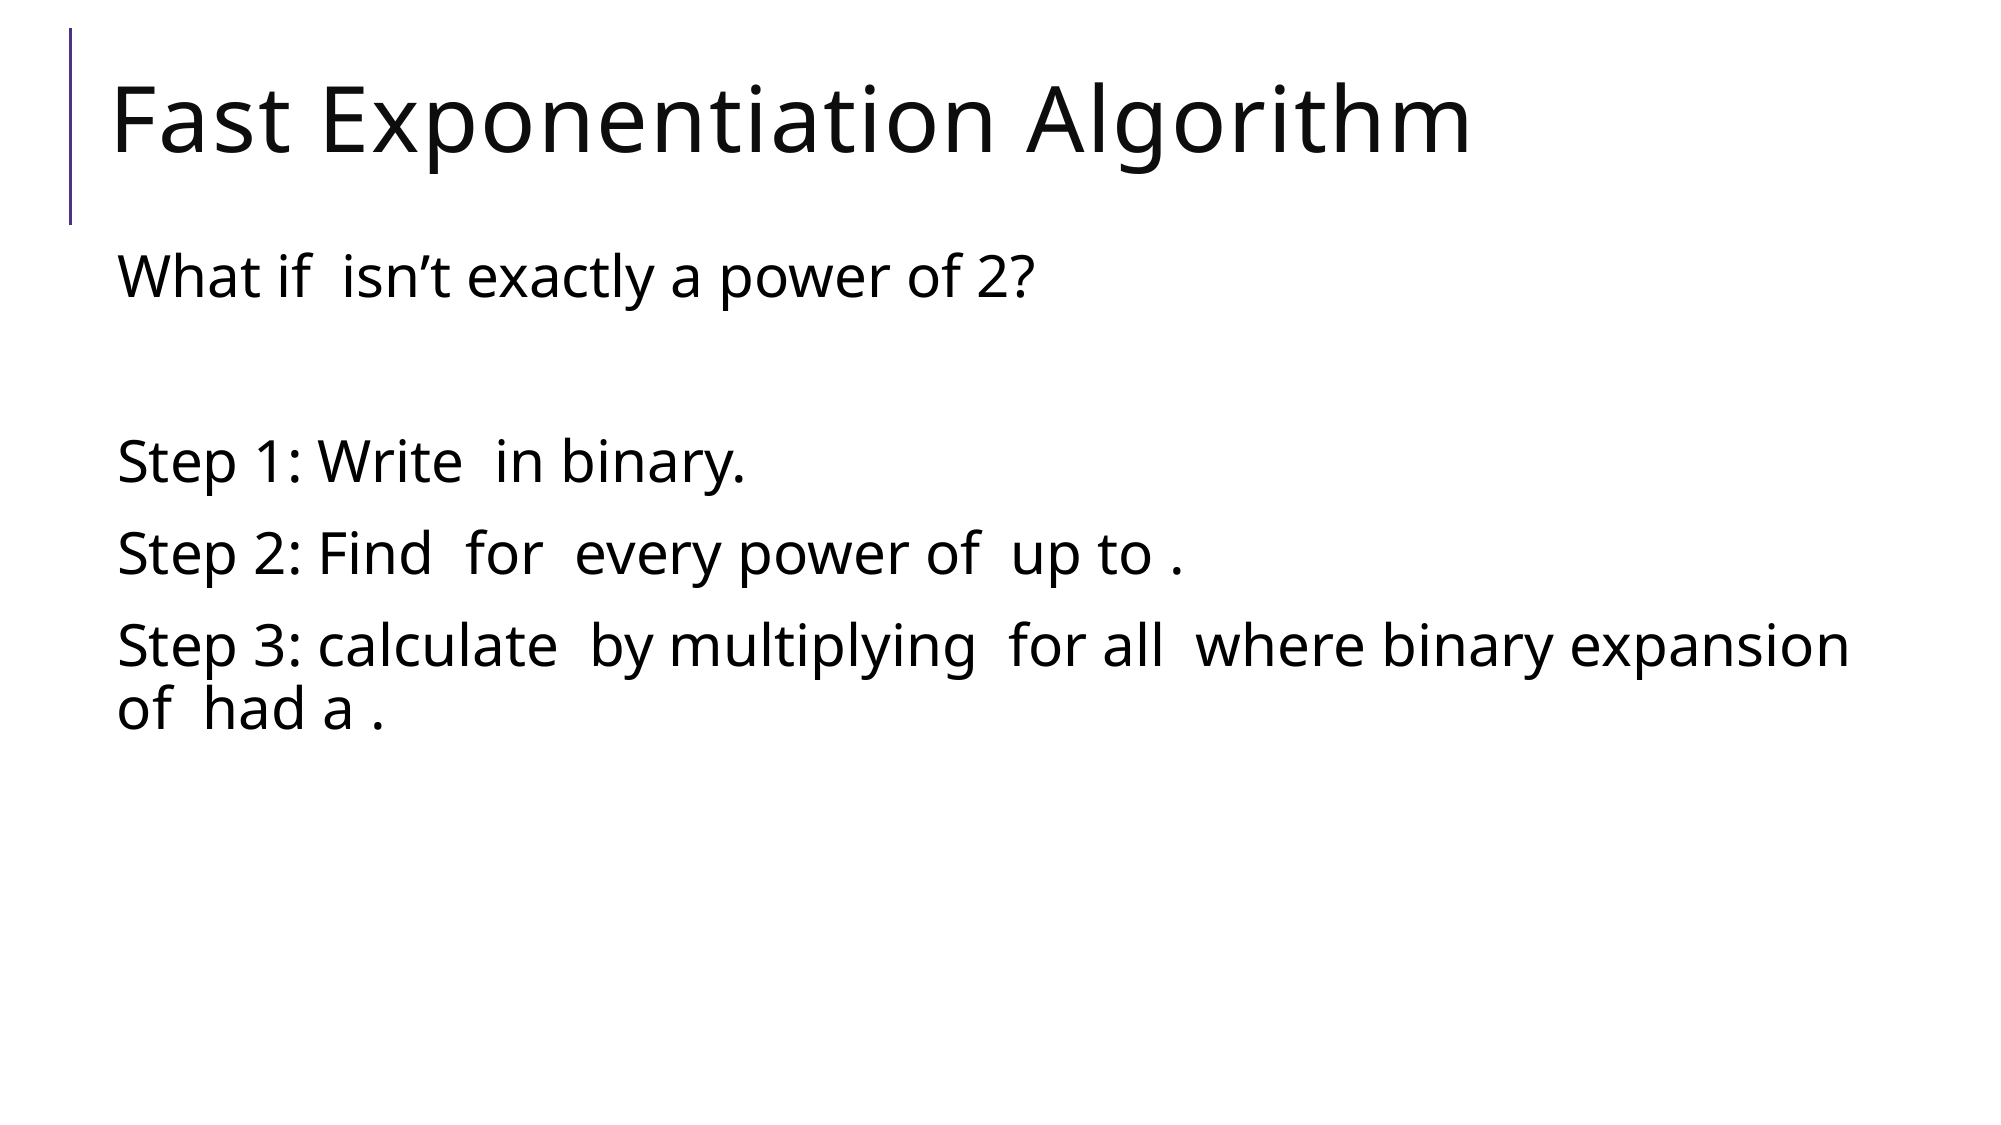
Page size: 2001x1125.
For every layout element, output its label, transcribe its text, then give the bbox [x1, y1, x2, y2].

title Fast Exponentiation Algorithm [94, 43, 1930, 210]
